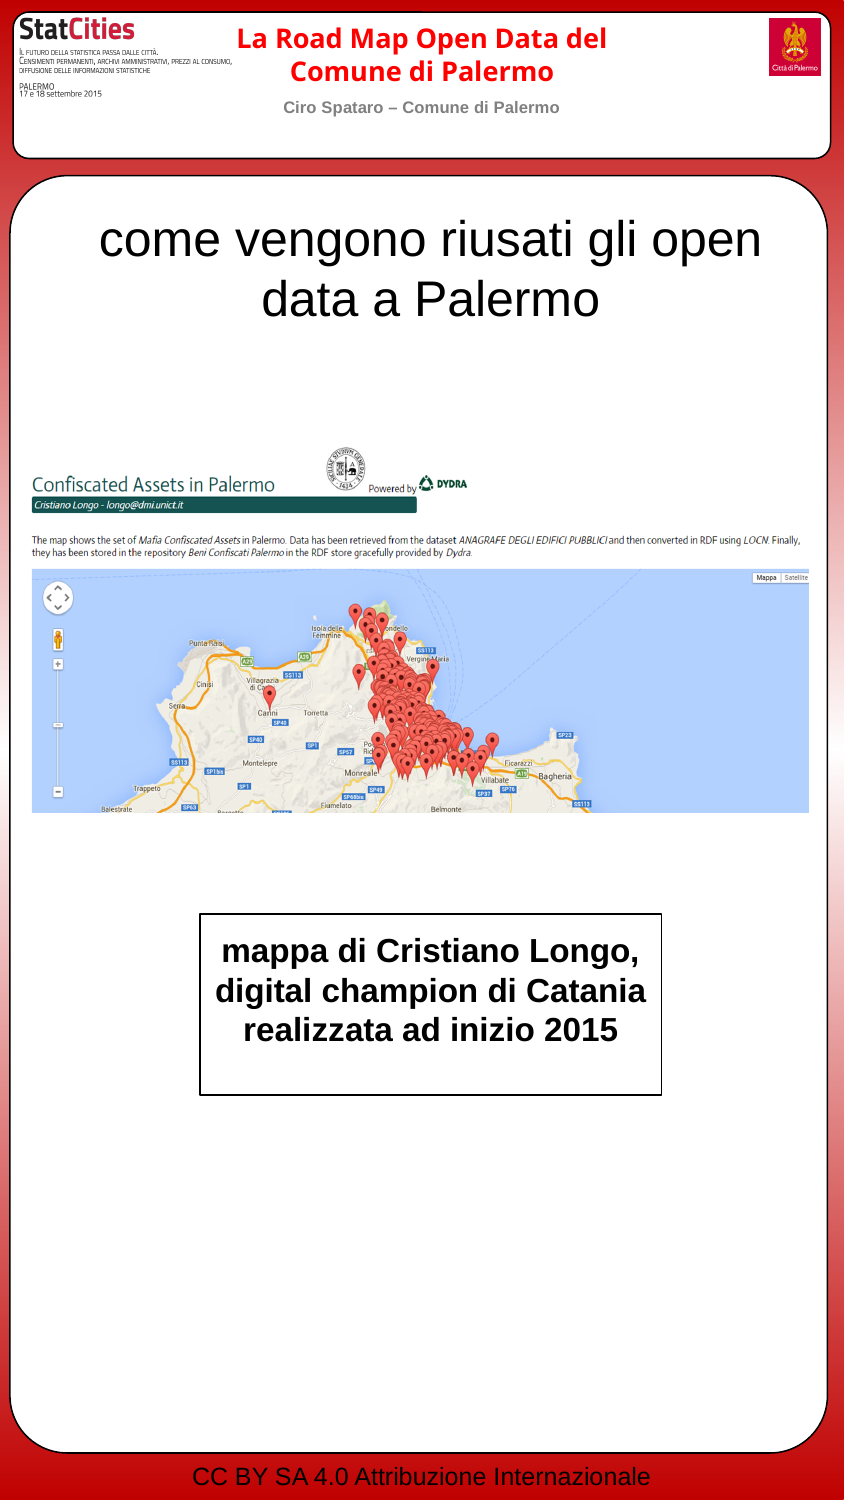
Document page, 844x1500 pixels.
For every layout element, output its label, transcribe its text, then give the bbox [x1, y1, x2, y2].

text_box mappa di Cristiano Longo, digital champion di Catania realizzata ad inizio 2015 [199, 913, 662, 1096]
text_box [47, 175, 790, 179]
text_box La Road Map Open Data del Comune di Palermo Ciro Spataro – Comune di Palermo [197, 20, 647, 118]
text_box [9, 186, 828, 1452]
picture [769, 18, 821, 76]
picture [28, 445, 809, 814]
text_box CC BY SA 4.0 Attribuzione Internazionale [0, 1452, 844, 1498]
text_box [13, 12, 831, 159]
text_box come vengono riusati gli open data a Palermo [34, 179, 828, 342]
picture [14, 11, 235, 101]
